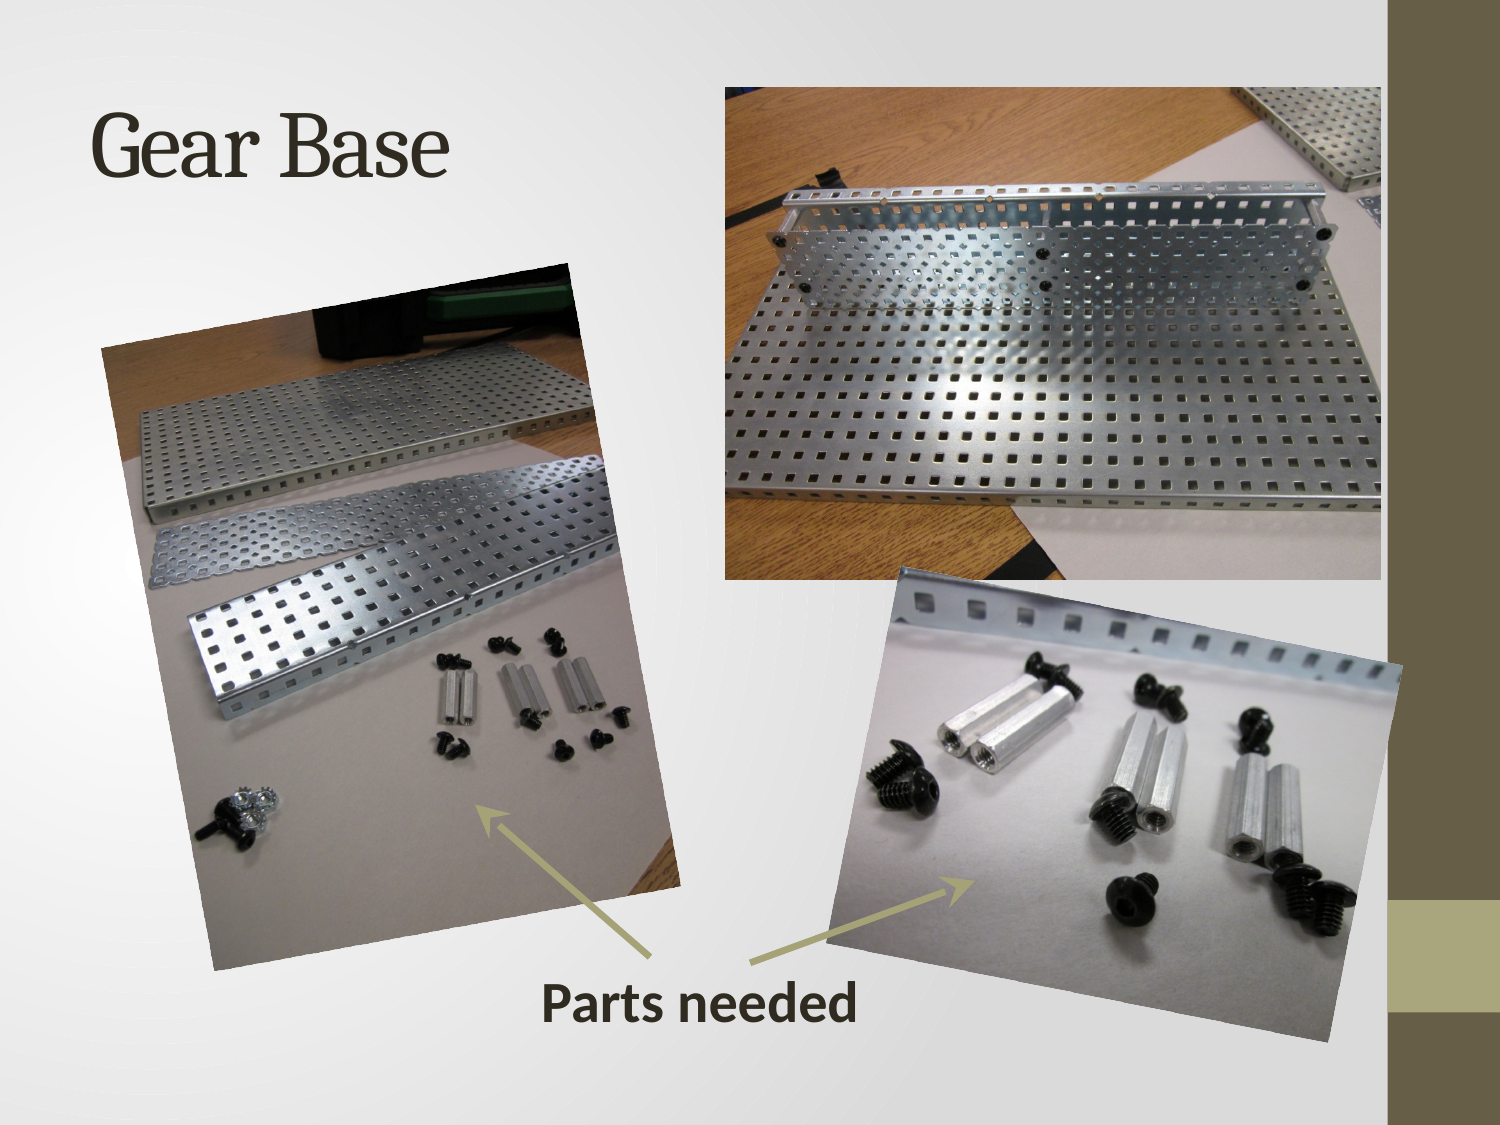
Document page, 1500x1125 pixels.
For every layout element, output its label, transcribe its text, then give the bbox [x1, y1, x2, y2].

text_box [749, 880, 976, 964]
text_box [474, 803, 651, 958]
picture [839, 580, 1402, 1042]
picture [73, 263, 708, 971]
text_box Parts needed [299, 957, 1101, 1042]
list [724, 86, 1381, 580]
title Gear Base [75, 45, 1325, 233]
